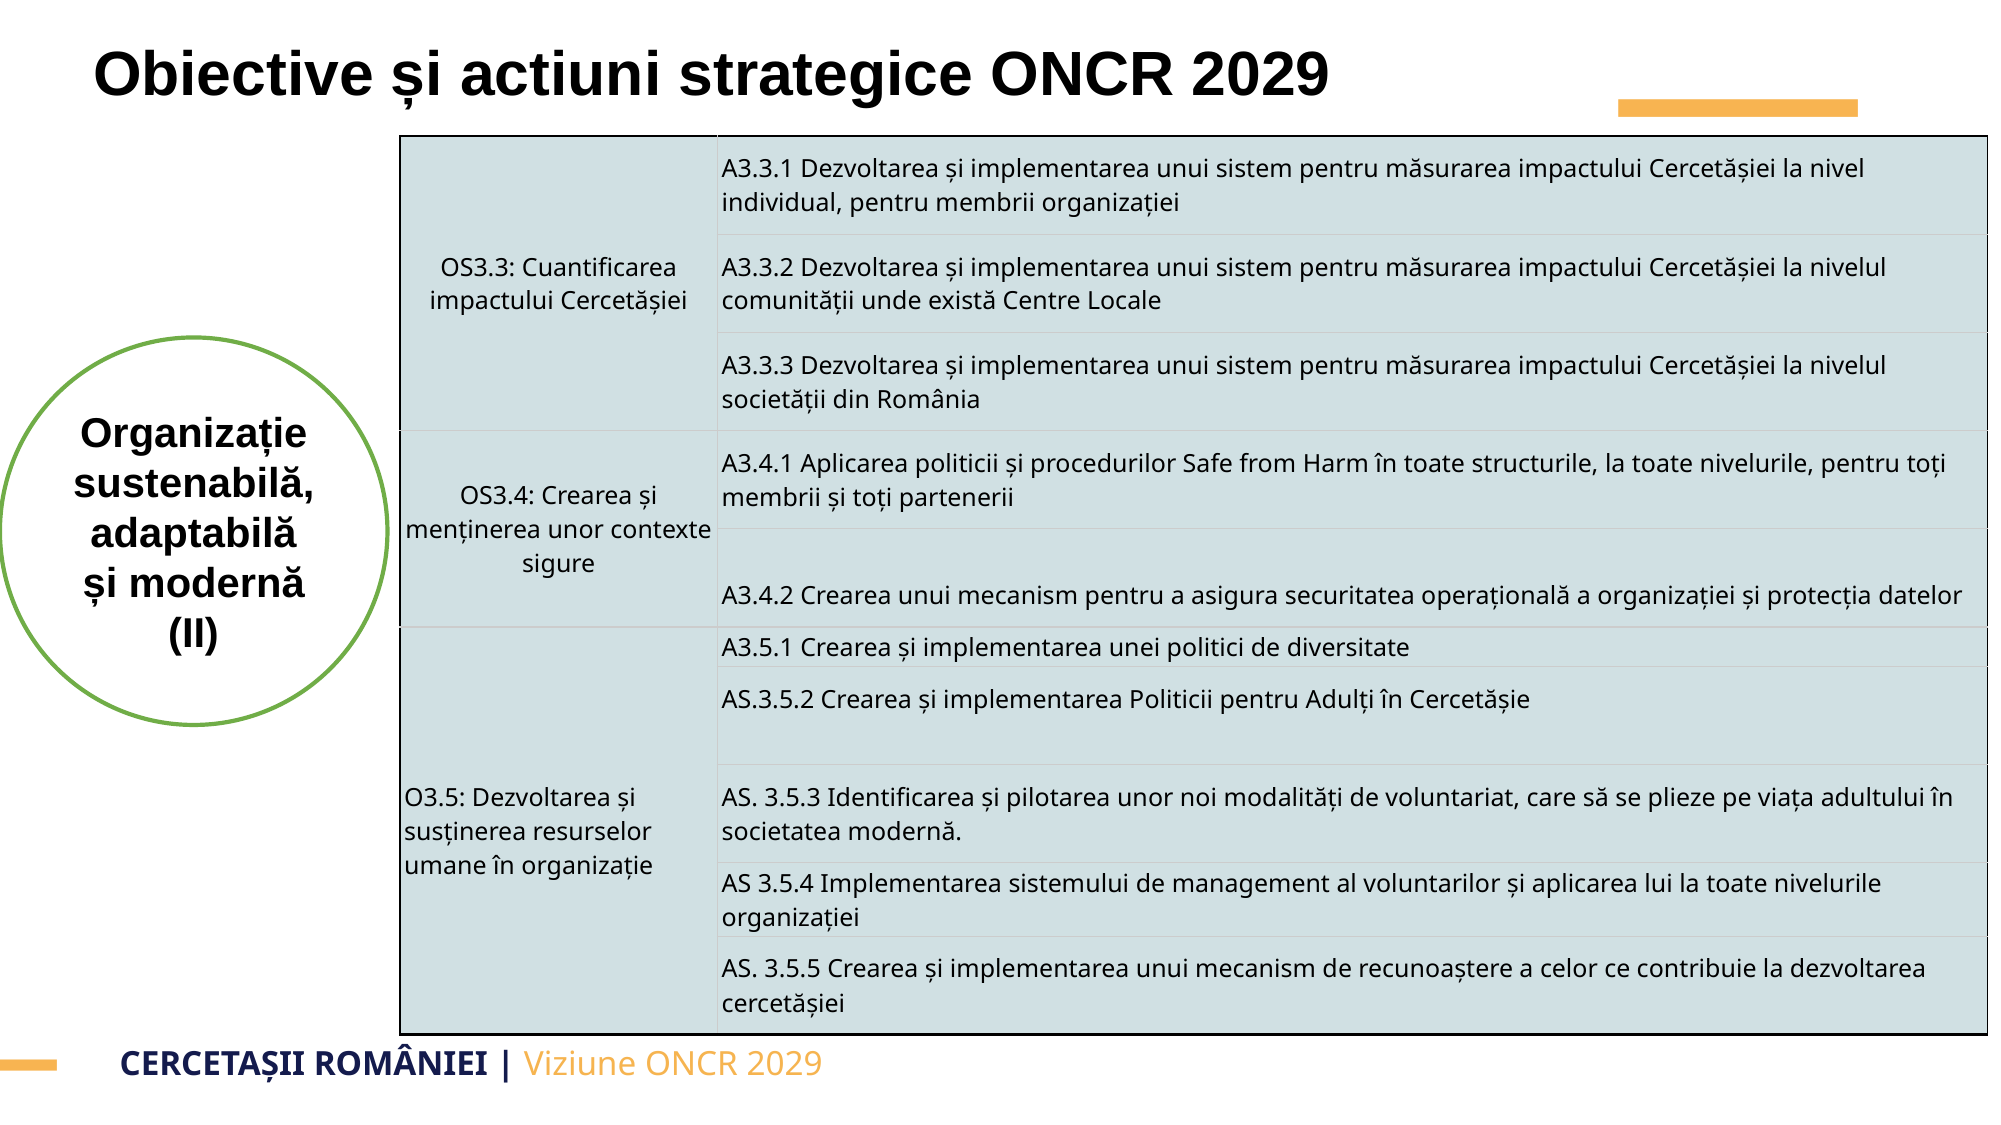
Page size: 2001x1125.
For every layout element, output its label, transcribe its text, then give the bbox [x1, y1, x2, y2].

table_cell AS.3.5.2 Crearea și implementarea Politicii pentru Adulți în Cercetășie [718, 667, 1987, 764]
table_cell A3.4.2 Crearea unui mecanism pentru a asigura securitatea operațională a organizației și protecția datelor [718, 529, 1987, 626]
table_cell AS 3.5.4 Implementarea sistemului de management al voluntarilor și aplicarea lui la toate nivelurile organizației [718, 863, 1987, 936]
table_cell A3.5.1 Crearea și implementarea unei politici de diversitate [718, 628, 1987, 666]
text_box Organizație sustenabilă, adaptabilă și modernă (II) [0, 335, 390, 728]
picture [0, 1059, 57, 1071]
text_box Obiective și actiuni strategice ONCR 2029 [62, 24, 1363, 113]
table_cell OS3.4: Crearea și menținerea unor contexte sigure [401, 431, 717, 626]
picture [1618, 99, 1858, 117]
text_box CERCETAȘII ROMÂNIEI | Viziune ONCR 2029 [104, 1034, 1187, 1091]
table_cell O3.5: Dezvoltarea și susținerea resurselor umane în organizație [401, 628, 717, 1033]
table_header A3.3.1 Dezvoltarea și implementarea unui sistem pentru măsurarea impactului Cercetășiei la nivel individual, pentru membrii organizației [718, 137, 1987, 234]
table_cell AS. 3.5.3 Identificarea și pilotarea unor noi modalități de voluntariat, care să se plieze pe viața adultului în societatea modernă. [718, 765, 1987, 862]
table_cell A3.4.1 Aplicarea politicii și procedurilor Safe from Harm în toate structurile, la toate nivelurile, pentru toți membrii și toți partenerii [718, 431, 1987, 528]
table_cell A3.3.2 Dezvoltarea și implementarea unui sistem pentru măsurarea impactului Cercetășiei la nivelul comunității unde există Centre Locale [718, 235, 1987, 332]
table_cell AS. 3.5.5 Crearea și implementarea unui mecanism de recunoaștere a celor ce contribuie la dezvoltarea cercetășiei [718, 937, 1987, 1033]
table_cell A3.3.3 Dezvoltarea și implementarea unui sistem pentru măsurarea impactului Cercetășiei la nivelul societății din România [718, 333, 1987, 430]
table_header OS3.3: Cuantificarea impactului Cercetășiei [401, 137, 717, 430]
